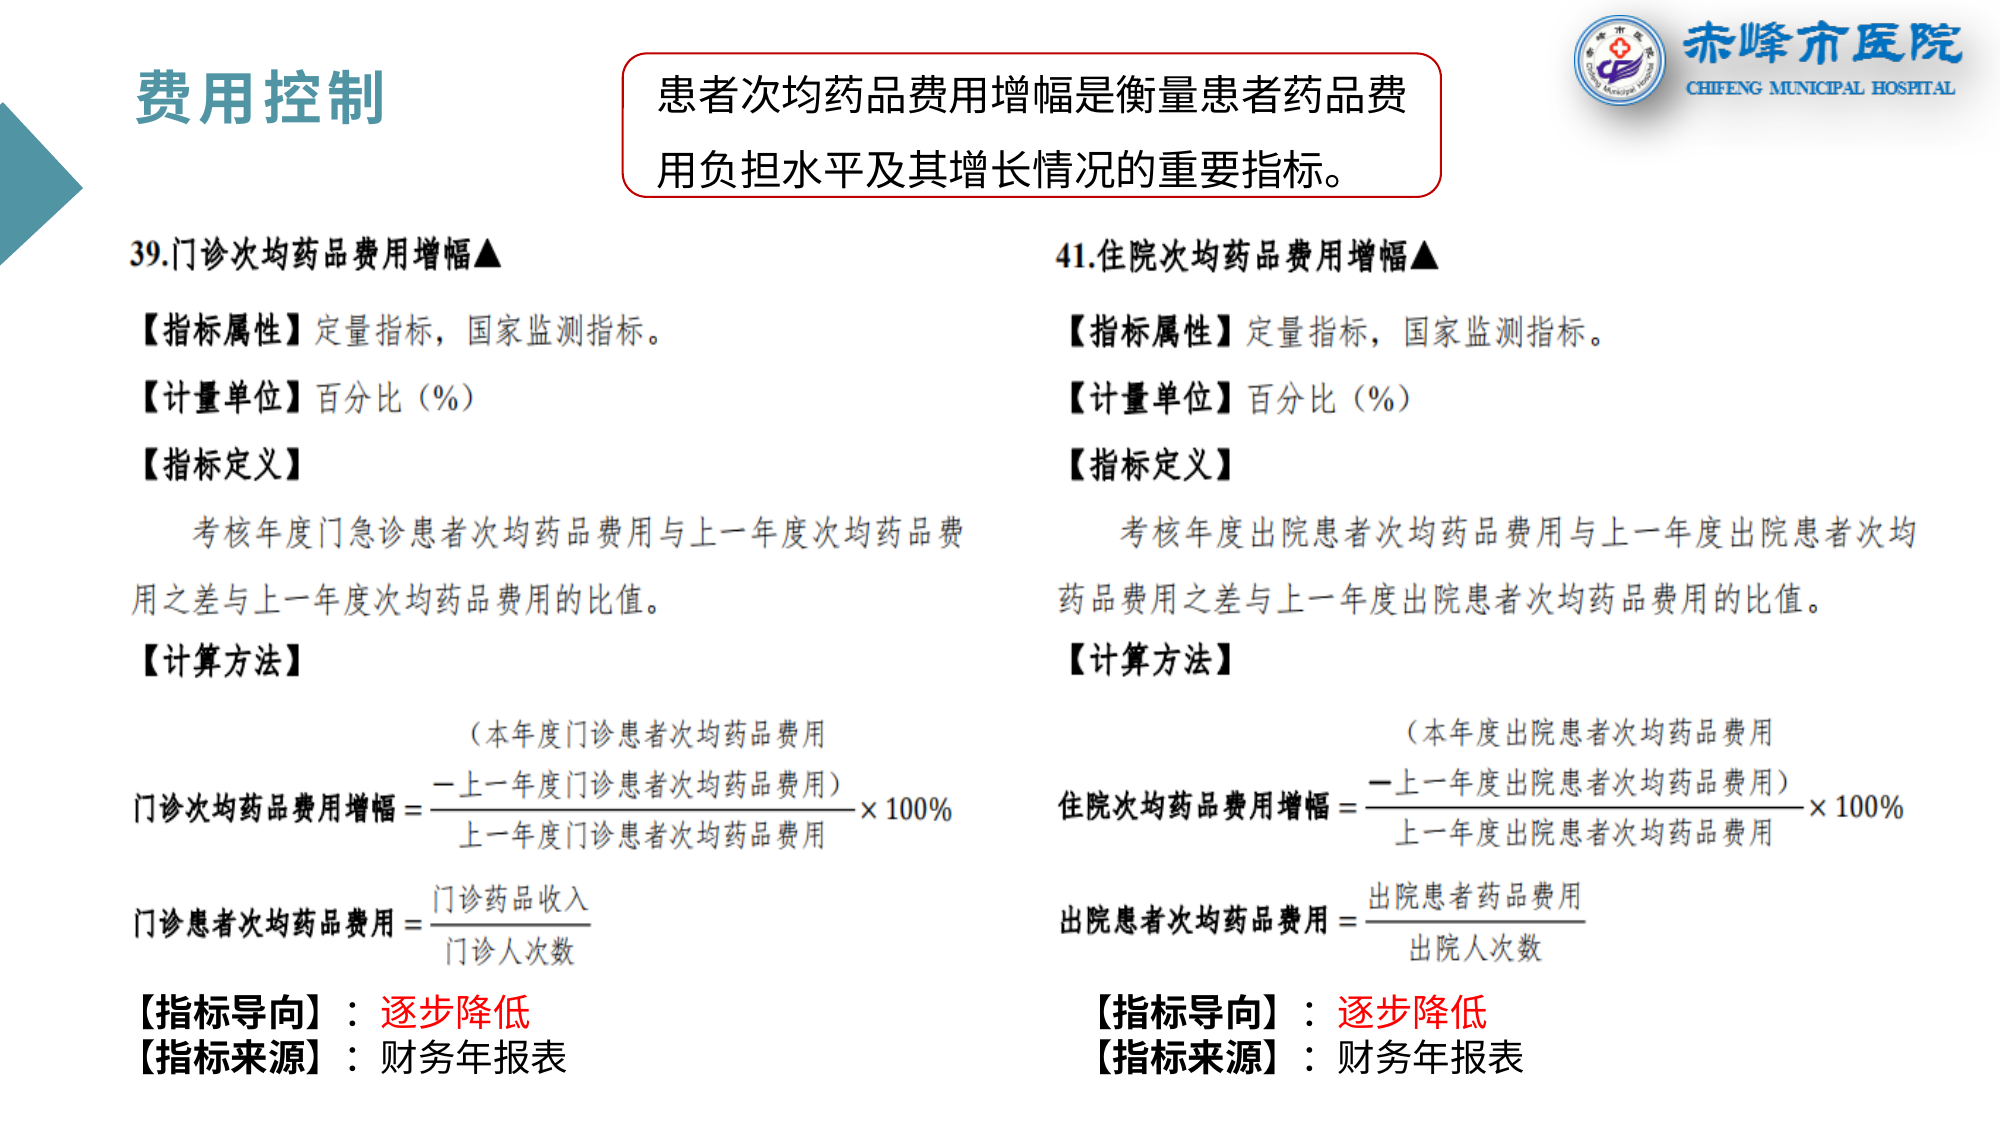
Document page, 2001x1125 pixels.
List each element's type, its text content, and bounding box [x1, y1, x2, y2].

picture [1574, 15, 1988, 113]
text_box [621, 53, 641, 198]
text_box 患者次均药品费用增幅是衡量患者药品费用负担水平及其增长情况的重要指标。 [641, 36, 1434, 202]
picture [109, 217, 994, 981]
picture [1050, 236, 1931, 974]
text_box [0, 100, 85, 267]
text_box 【指标导向】：逐步降低 【指标来源】：财务年报表 [1060, 981, 1851, 1087]
text_box [1434, 59, 1442, 192]
text_box 【指标导向】：逐步降低 【指标来源】：财务年报表 [103, 981, 894, 1087]
text_box 费用控制 [119, 53, 419, 139]
